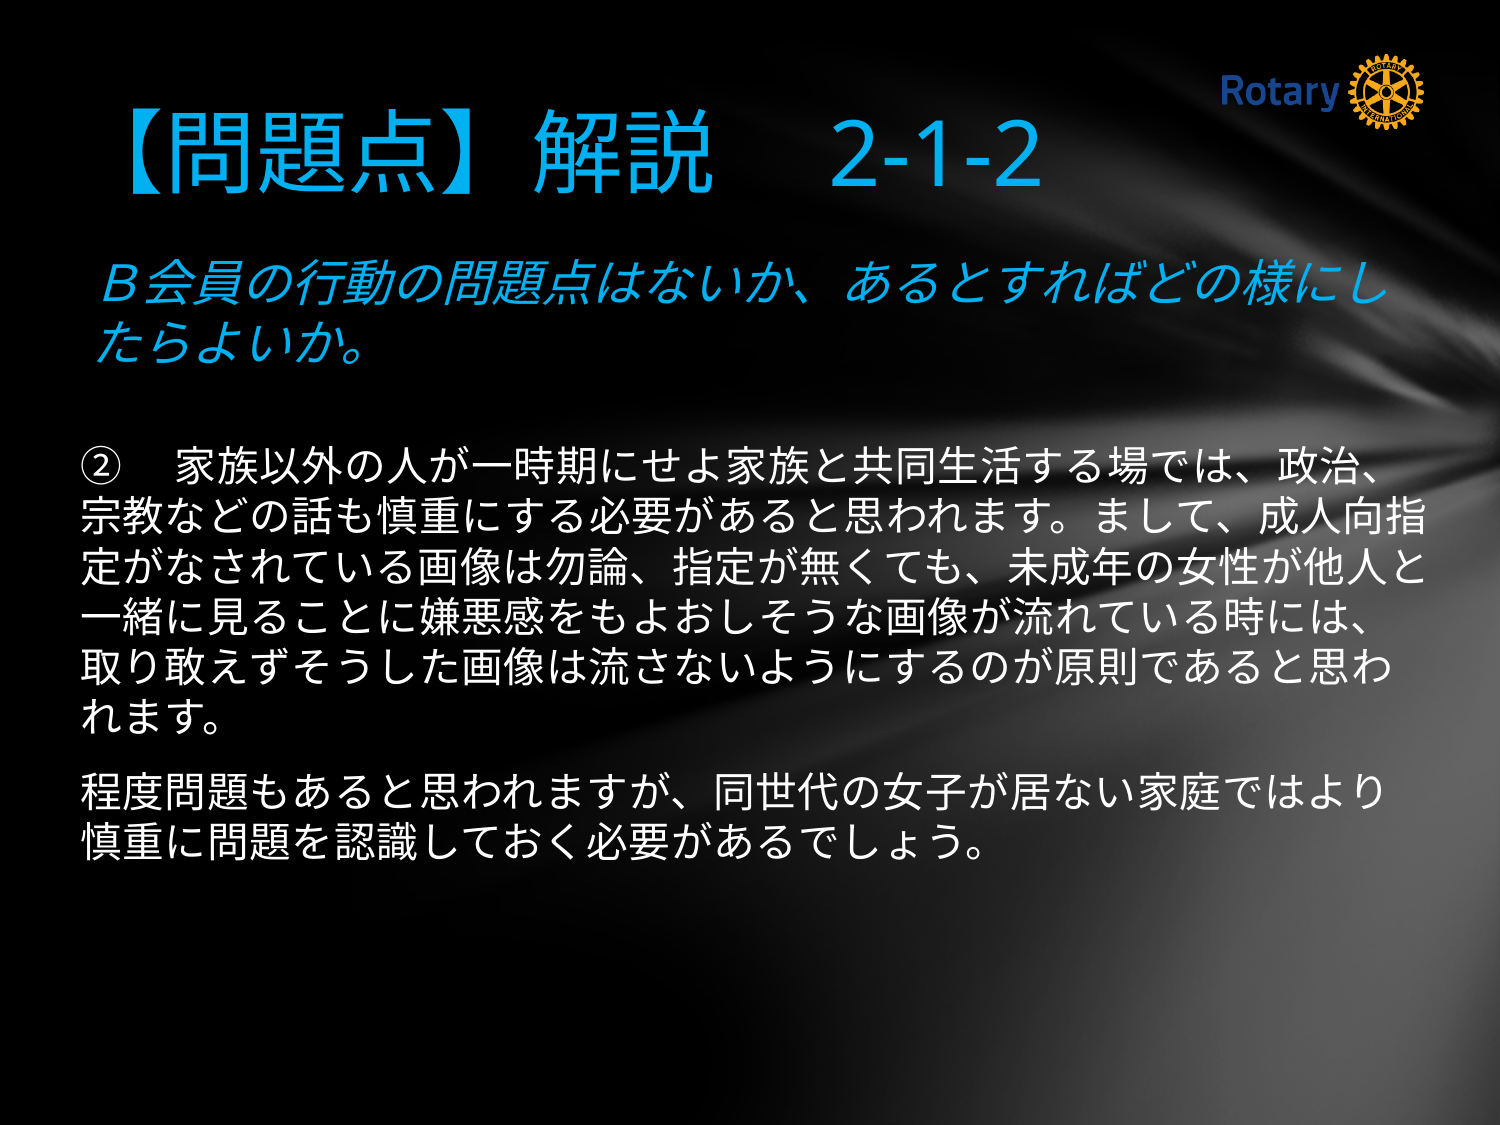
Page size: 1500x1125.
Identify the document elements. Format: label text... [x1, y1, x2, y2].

picture [1222, 54, 1424, 131]
list Ｂ会員の行動の問題点はないか、あるとすればどの様にしたらよいか。 [76, 243, 1424, 432]
title 【問題点】解説 2-1-2 [57, 37, 1318, 213]
list ② 家族以外の人が一時期にせよ家族と共同生活する場では、政治、宗教などの話も慎重にする必要があると思われます。まして、成人向指定がなされている画像は勿論、指定が無くても、未成年の女性が他人と一緒に見ることに嫌悪感をもよおしそうな画像が流れている時には、取り敢えずそうした画像は流さないようにするのが原則であると思われます。 程度問題もあると思われますが、同世代の女子が居ない家庭ではより慎重に問題を認識しておく必要があるでしょう。 [64, 432, 1447, 953]
